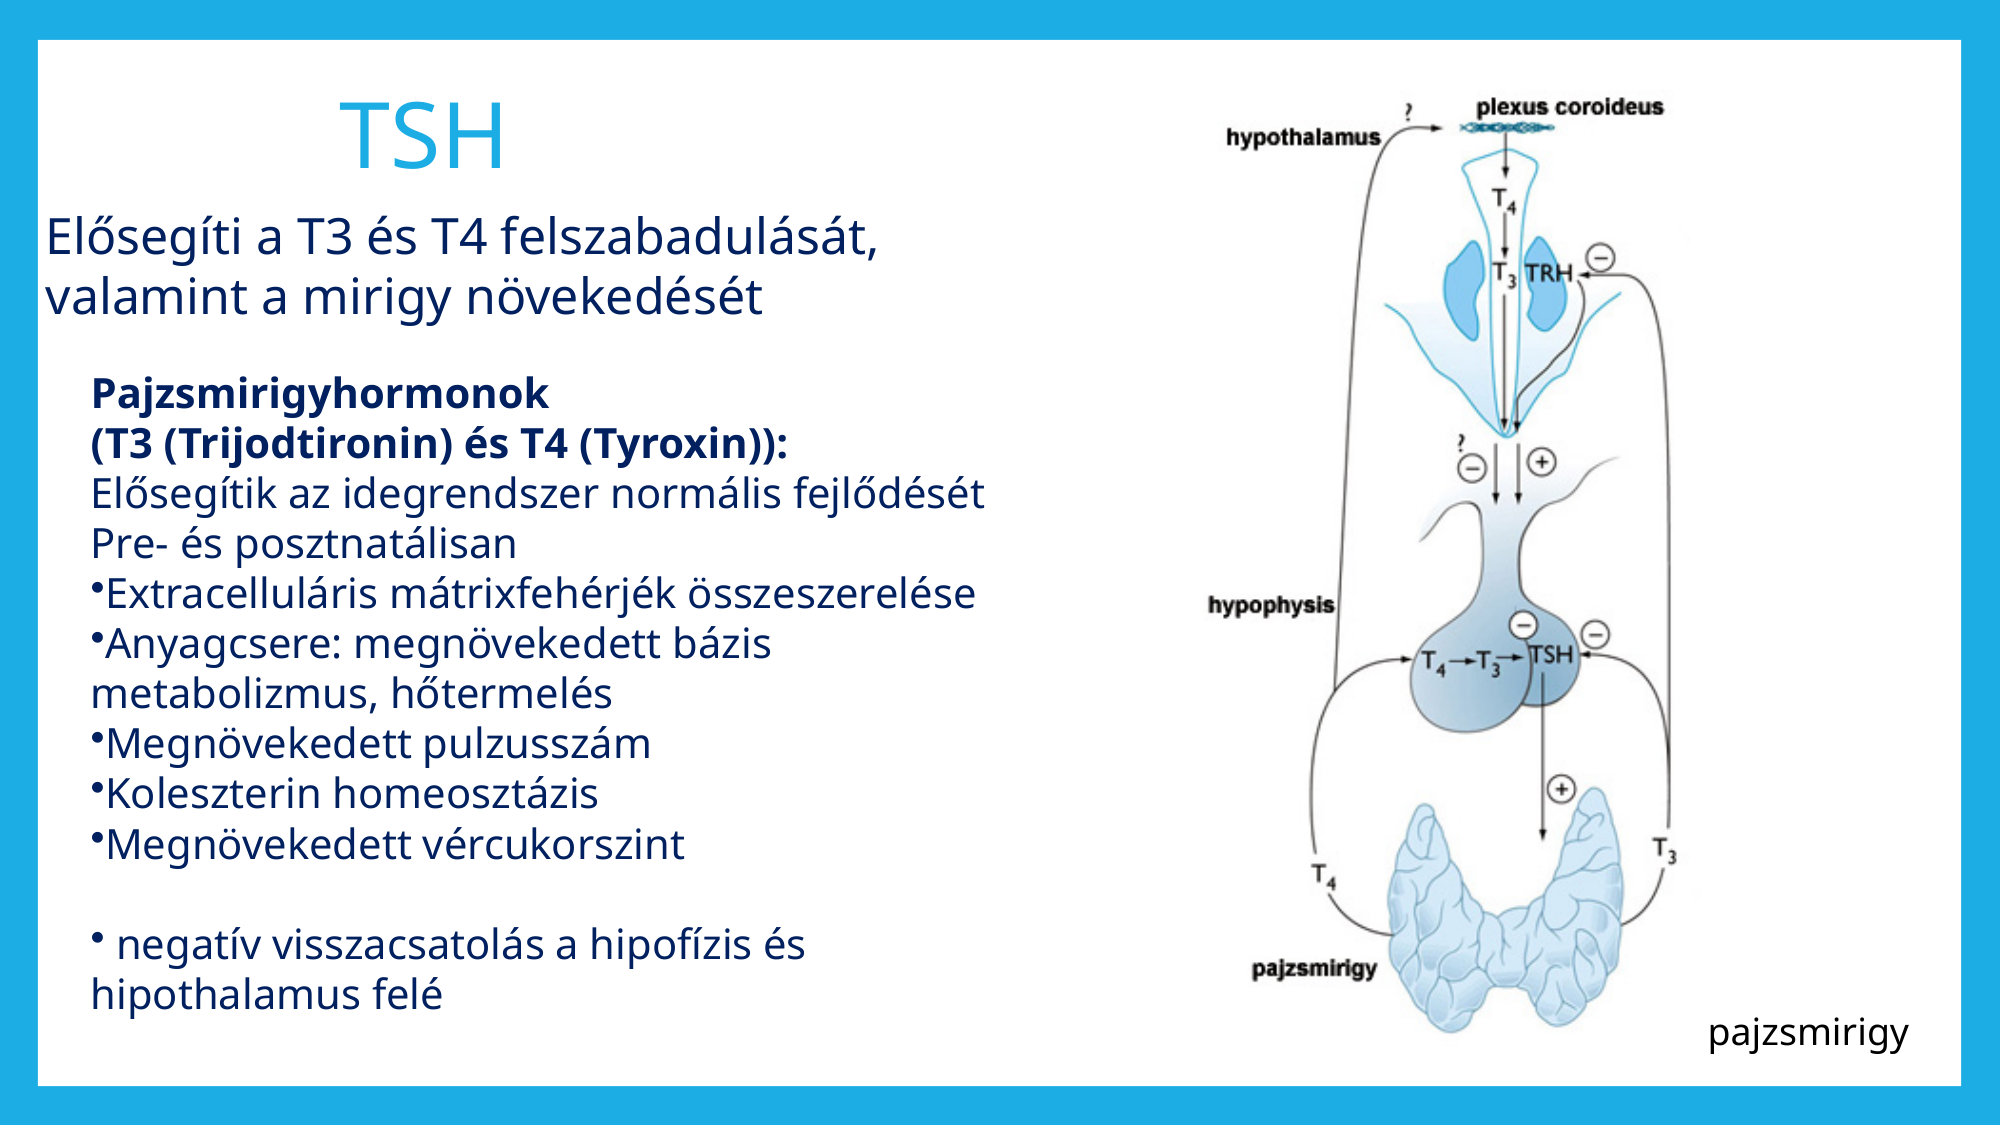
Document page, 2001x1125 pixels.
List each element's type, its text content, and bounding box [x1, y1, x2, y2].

text_box Elősegíti a T3 és T4 felszabadulását, valamint a mirigy növekedését [30, 197, 908, 393]
text_box Pajzsmirigyhormonok (T3 (Trijodtironin) és T4 (Tyroxin)): Elősegítik az idegrendszer normális fejlődését Pre- és posztnatálisan Extracelluláris mátrixfehérjék összeszerelése Anyagcsere: megnövekedett bázis metabolizmus, hőtermelés Megnövekedett pulzusszám Koleszterin homeosztázis Megnövekedett vércukorszint negatív visszacsatolás a hipofízis és hipothalamus felé [75, 359, 1054, 1025]
text_box pajzsmirigy [1716, 1000, 1925, 1061]
title TSH [324, 45, 1485, 233]
picture [1203, 60, 1711, 1062]
